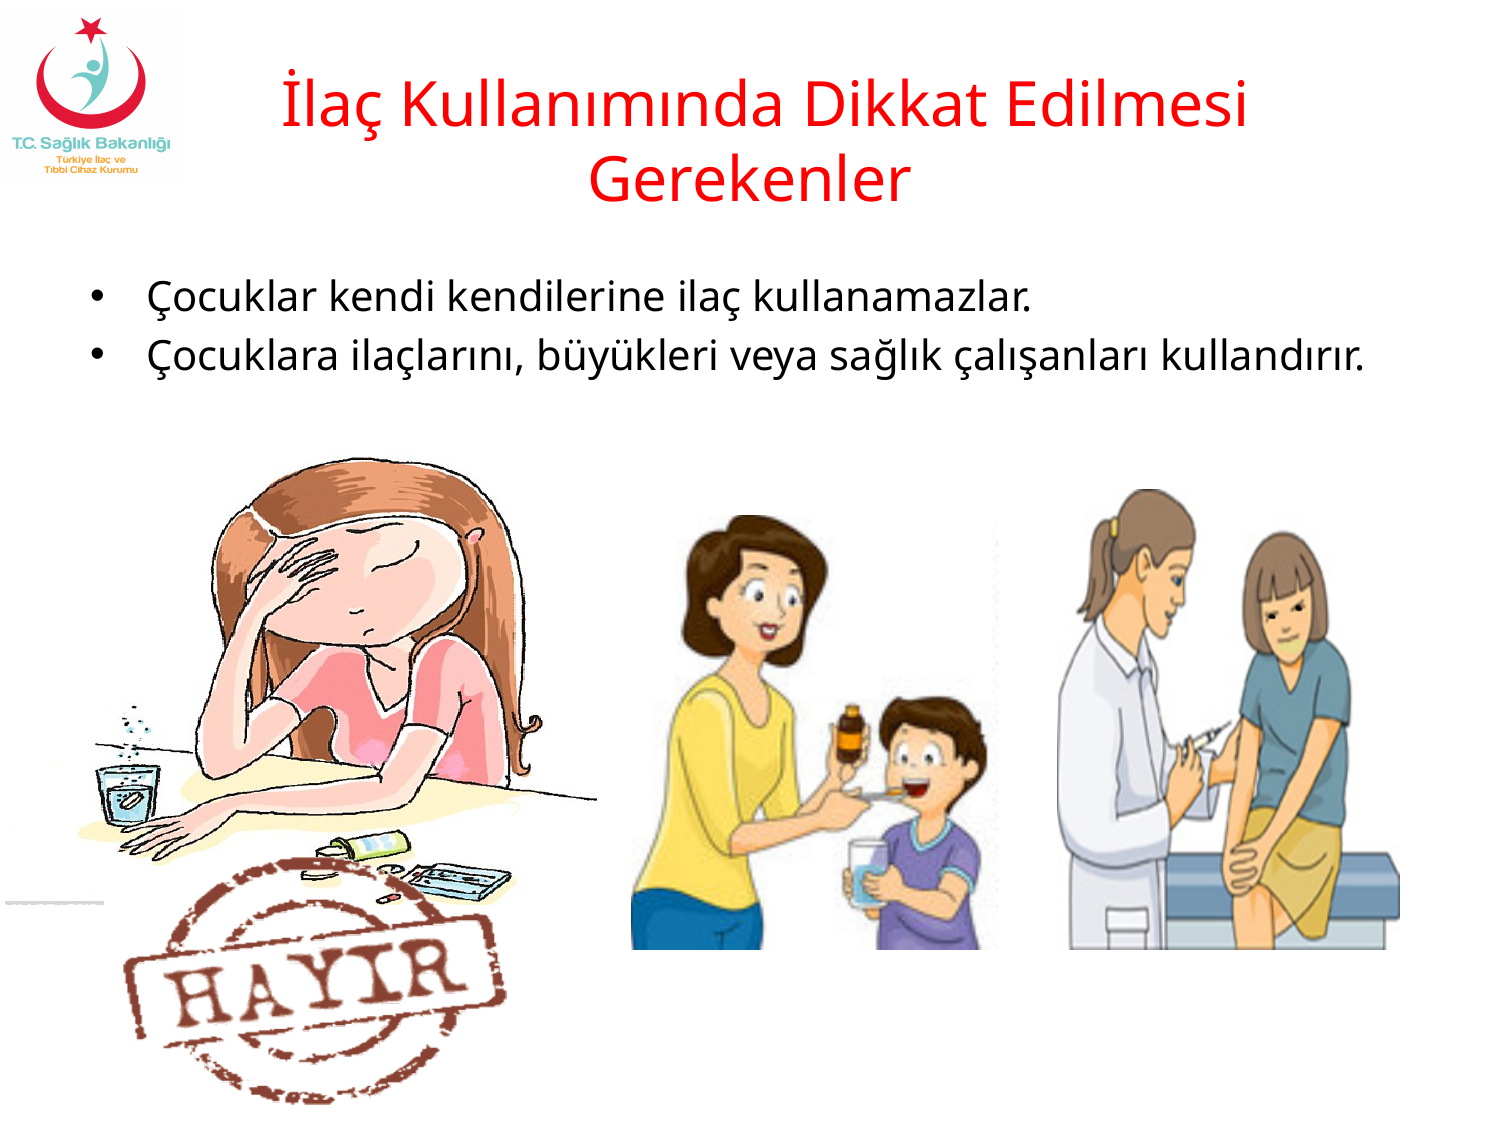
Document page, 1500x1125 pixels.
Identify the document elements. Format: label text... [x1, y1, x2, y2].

picture [5, 6, 179, 185]
title İlaç Kullanımında Dikkat Edilmesi Gerekenler [75, 45, 1425, 233]
picture [1056, 489, 1400, 950]
list Çocuklar kendi kendilerine ilaç kullanamazlar. Çocuklara ilaçlarını, büyükleri veya sağlık çalışanları kullandırır. [75, 262, 1425, 1005]
picture [631, 514, 999, 950]
picture [5, 452, 597, 1105]
